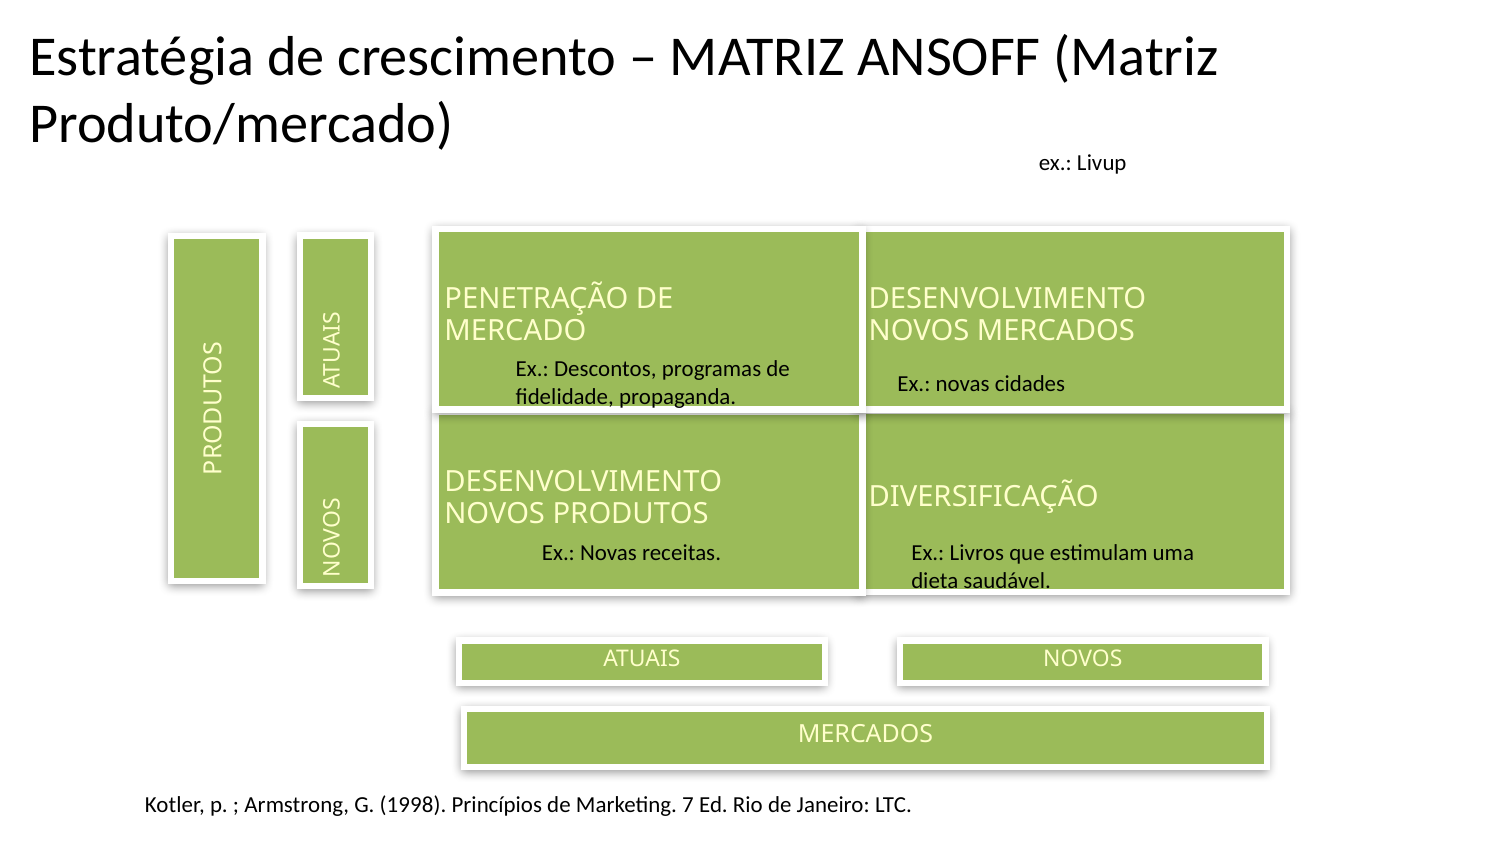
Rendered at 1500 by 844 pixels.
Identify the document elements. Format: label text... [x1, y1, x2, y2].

text_box ATUAIS [459, 640, 825, 684]
text_box ex.: Livup [1027, 136, 1319, 179]
text_box ATUAIS [299, 235, 371, 398]
text_box PRODUTOS [171, 235, 263, 582]
text_box Ex.: Descontos, programas de fidelidade, propaganda. [504, 342, 852, 383]
text_box DESENVOLVIMENTO NOVOS MERCADOS [865, 228, 1287, 410]
text_box DIVERSIFICAÇÃO [868, 419, 1287, 592]
text_box Ex.: Novas receitas. [530, 526, 852, 567]
text_box PENETRAÇÃO DE MERCADO [435, 228, 863, 410]
text_box MERCADOS [463, 709, 1268, 768]
text_box Kotler, p. ; Armstrong, G. (1998). Princípios de Marketing. 7 Ed. Rio de Janeiro: LTC. [133, 778, 1175, 829]
text_box NOVOS [899, 640, 1266, 684]
text_box NOVOS [299, 423, 371, 586]
text_box DESENVOLVIMENTO NOVOS PRODUTOS [435, 419, 863, 593]
text_box Ex.: Livros que estimulam uma dieta saudável. [899, 526, 1221, 567]
text_box Estratégia de crescimento – MATRIZ ANSOFF (Matriz Produto/mercado) [18, 13, 1410, 160]
text_box Ex.: novas cidades [886, 357, 1207, 398]
